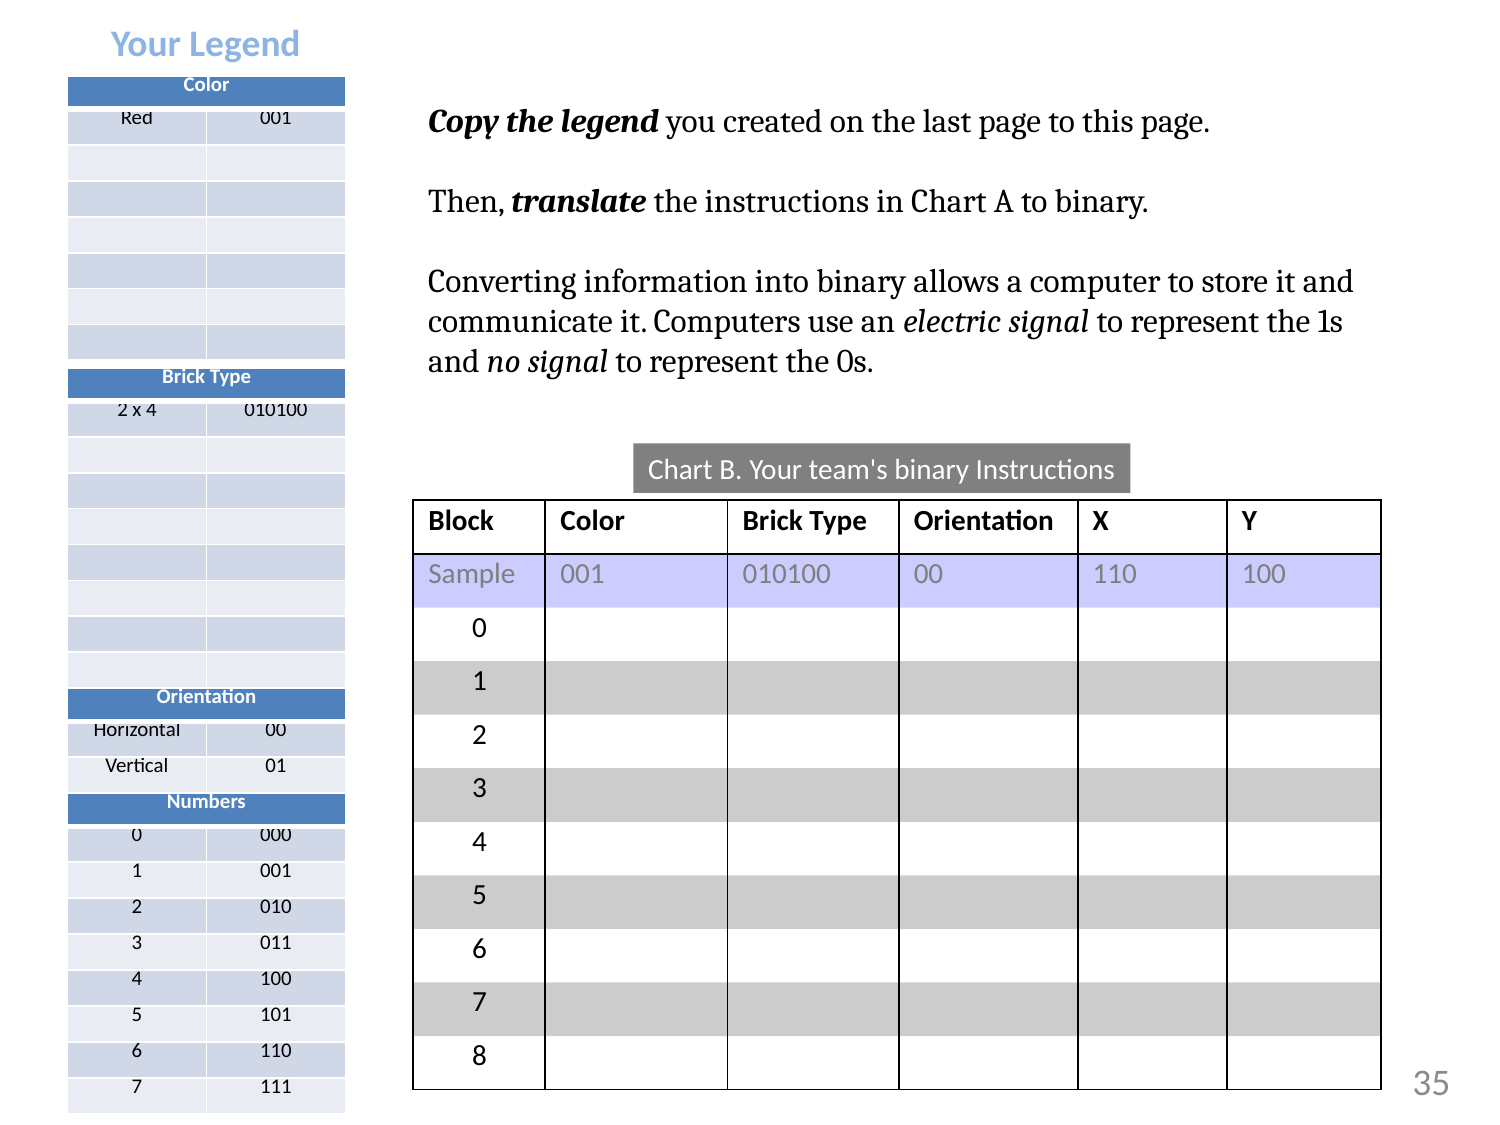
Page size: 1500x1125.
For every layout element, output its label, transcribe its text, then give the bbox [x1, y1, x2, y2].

table_cell [900, 822, 1077, 875]
table_cell [900, 661, 1077, 715]
table_cell 4 [68, 971, 206, 1005]
table_cell 2 [68, 899, 206, 933]
text_box Your Legend [96, 11, 316, 72]
table_cell [1079, 608, 1226, 661]
table_cell 101 [207, 1007, 345, 1041]
table_cell [207, 182, 345, 216]
table_cell 00 [207, 724, 345, 756]
table_cell [900, 1036, 1077, 1089]
table_cell [1079, 661, 1226, 715]
table_cell [728, 608, 898, 661]
table_cell 100 [207, 971, 345, 1005]
table_header Color [68, 77, 345, 106]
table_cell [728, 875, 898, 929]
table_cell [546, 768, 727, 822]
table_cell [68, 474, 206, 508]
table_cell [900, 608, 1077, 661]
table_cell 2 x 4 [68, 404, 206, 436]
table_cell [68, 581, 206, 615]
table_cell [68, 289, 206, 324]
table_cell [546, 608, 727, 661]
table_cell [1228, 822, 1380, 875]
table_cell 110 [1079, 555, 1226, 608]
table_cell [1079, 1036, 1226, 1089]
table_cell 8 [414, 1036, 544, 1089]
table_cell [1228, 715, 1380, 768]
table_cell [68, 325, 206, 359]
table_cell [207, 474, 345, 508]
table_cell 1 [68, 863, 206, 897]
table_cell 3 [414, 768, 544, 822]
table_header Orientation [68, 689, 345, 719]
table_cell 000 [207, 829, 345, 861]
table_cell [900, 715, 1077, 768]
table_cell [1079, 929, 1226, 982]
table_cell 01 [207, 758, 345, 792]
table_header X [1079, 501, 1226, 553]
table_cell [546, 982, 727, 1036]
table_cell [546, 875, 727, 929]
table_cell [546, 822, 727, 875]
table_cell Sample [414, 555, 544, 608]
table_cell 4 [414, 822, 544, 875]
table_cell [207, 325, 345, 359]
table_cell [1079, 715, 1226, 768]
table_cell [1079, 982, 1226, 1036]
table_cell 111 [207, 1079, 345, 1113]
slide_number 35 [1115, 1050, 1466, 1110]
table_cell [1079, 822, 1226, 875]
table_cell 001 [207, 112, 345, 144]
table_cell [68, 146, 206, 180]
table_cell 011 [207, 935, 345, 969]
table_header Brick Type [728, 501, 898, 553]
table_cell [207, 254, 345, 288]
table_cell 100 [1228, 555, 1380, 608]
table_cell [1228, 768, 1380, 822]
table_cell 2 [414, 715, 544, 768]
table_cell [546, 661, 727, 715]
table_cell [1079, 875, 1226, 929]
table_cell [68, 617, 206, 651]
table_header Color [546, 501, 727, 553]
table_cell [900, 875, 1077, 929]
table_cell 6 [68, 1043, 206, 1077]
table_cell [68, 509, 206, 544]
table_cell [728, 982, 898, 1036]
table_cell [728, 661, 898, 715]
table_header Brick Type [68, 369, 345, 398]
table_cell 001 [207, 863, 345, 897]
table_cell Horizontal [68, 724, 206, 756]
table_cell Red [68, 112, 206, 144]
table_cell [207, 509, 345, 544]
table_cell [1228, 982, 1380, 1036]
table_cell [207, 617, 345, 651]
table_cell [68, 545, 206, 580]
text_box Chart B. Your team's binary Instructions [633, 443, 1131, 493]
table_cell [728, 768, 898, 822]
table_cell [68, 653, 206, 687]
table_cell [68, 254, 206, 288]
table_cell 3 [68, 935, 206, 969]
table_cell [68, 438, 206, 472]
table_cell 5 [414, 875, 544, 929]
table_cell [728, 715, 898, 768]
table_cell 010100 [207, 404, 345, 436]
table_cell [546, 1036, 727, 1089]
table_cell [207, 653, 345, 687]
table_cell Vertical [68, 758, 206, 792]
table_cell [1228, 929, 1380, 982]
table_header Numbers [68, 794, 345, 824]
table_cell [1228, 1036, 1380, 1050]
table_cell [1228, 875, 1380, 929]
table_cell [900, 929, 1077, 982]
table_cell [207, 545, 345, 580]
table_cell [68, 182, 206, 216]
table_cell [728, 822, 898, 875]
table_header Block [414, 501, 544, 553]
table_cell [546, 929, 727, 982]
table_cell [900, 768, 1077, 822]
table_header Orientation [900, 501, 1077, 553]
table_cell 7 [68, 1079, 206, 1113]
table_cell [207, 146, 345, 180]
table_cell 00 [900, 555, 1077, 608]
table_cell [1228, 608, 1380, 661]
table_cell 5 [68, 1007, 206, 1041]
table_cell 0 [68, 829, 206, 861]
table_cell 6 [414, 929, 544, 982]
text_box Copy the legend you created on the last page to this page. Then, translate the instructions in Chart A to binary. Converting information into binary allows a computer to store it and communicate it. Computers use an electric signal to represent the 1s and no signal to represent the 0s. [413, 92, 1382, 387]
table_cell 7 [414, 982, 544, 1036]
table_cell [207, 289, 345, 324]
table_cell 001 [546, 555, 727, 608]
table_header Y [1228, 501, 1380, 553]
table_cell [900, 982, 1077, 1036]
table_cell 1 [414, 661, 544, 715]
table_cell [728, 1036, 898, 1089]
table_cell 010100 [728, 555, 898, 608]
table_cell [546, 715, 727, 768]
table_cell 010 [207, 899, 345, 933]
table_cell [68, 218, 206, 252]
table_cell [207, 438, 345, 472]
table_cell [1228, 661, 1380, 715]
table_cell [728, 929, 898, 982]
table_cell 0 [414, 608, 544, 661]
table_cell [207, 581, 345, 615]
table_cell 110 [207, 1043, 345, 1077]
table_cell [1079, 768, 1226, 822]
table_cell [207, 218, 345, 252]
